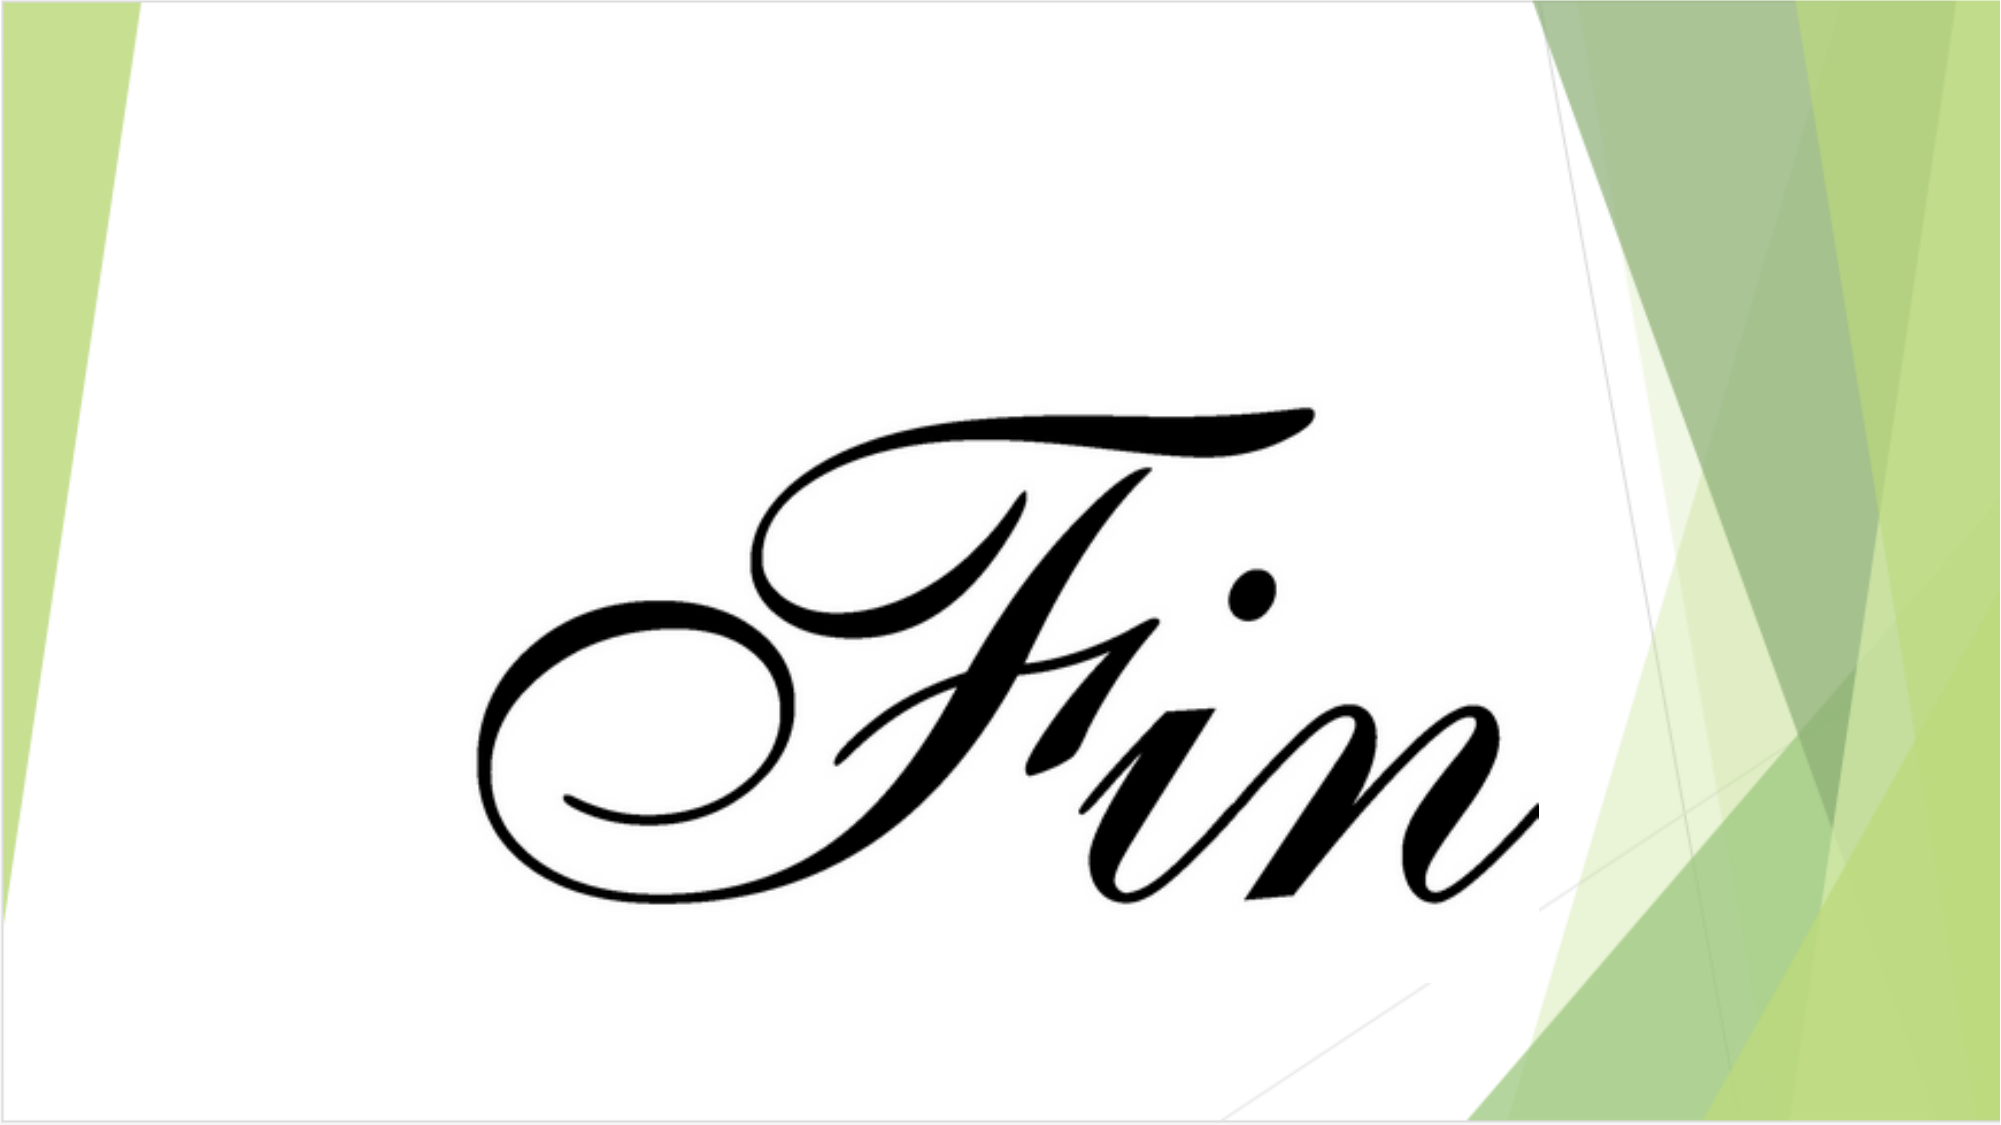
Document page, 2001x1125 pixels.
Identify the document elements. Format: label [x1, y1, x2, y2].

picture [461, 346, 1539, 983]
